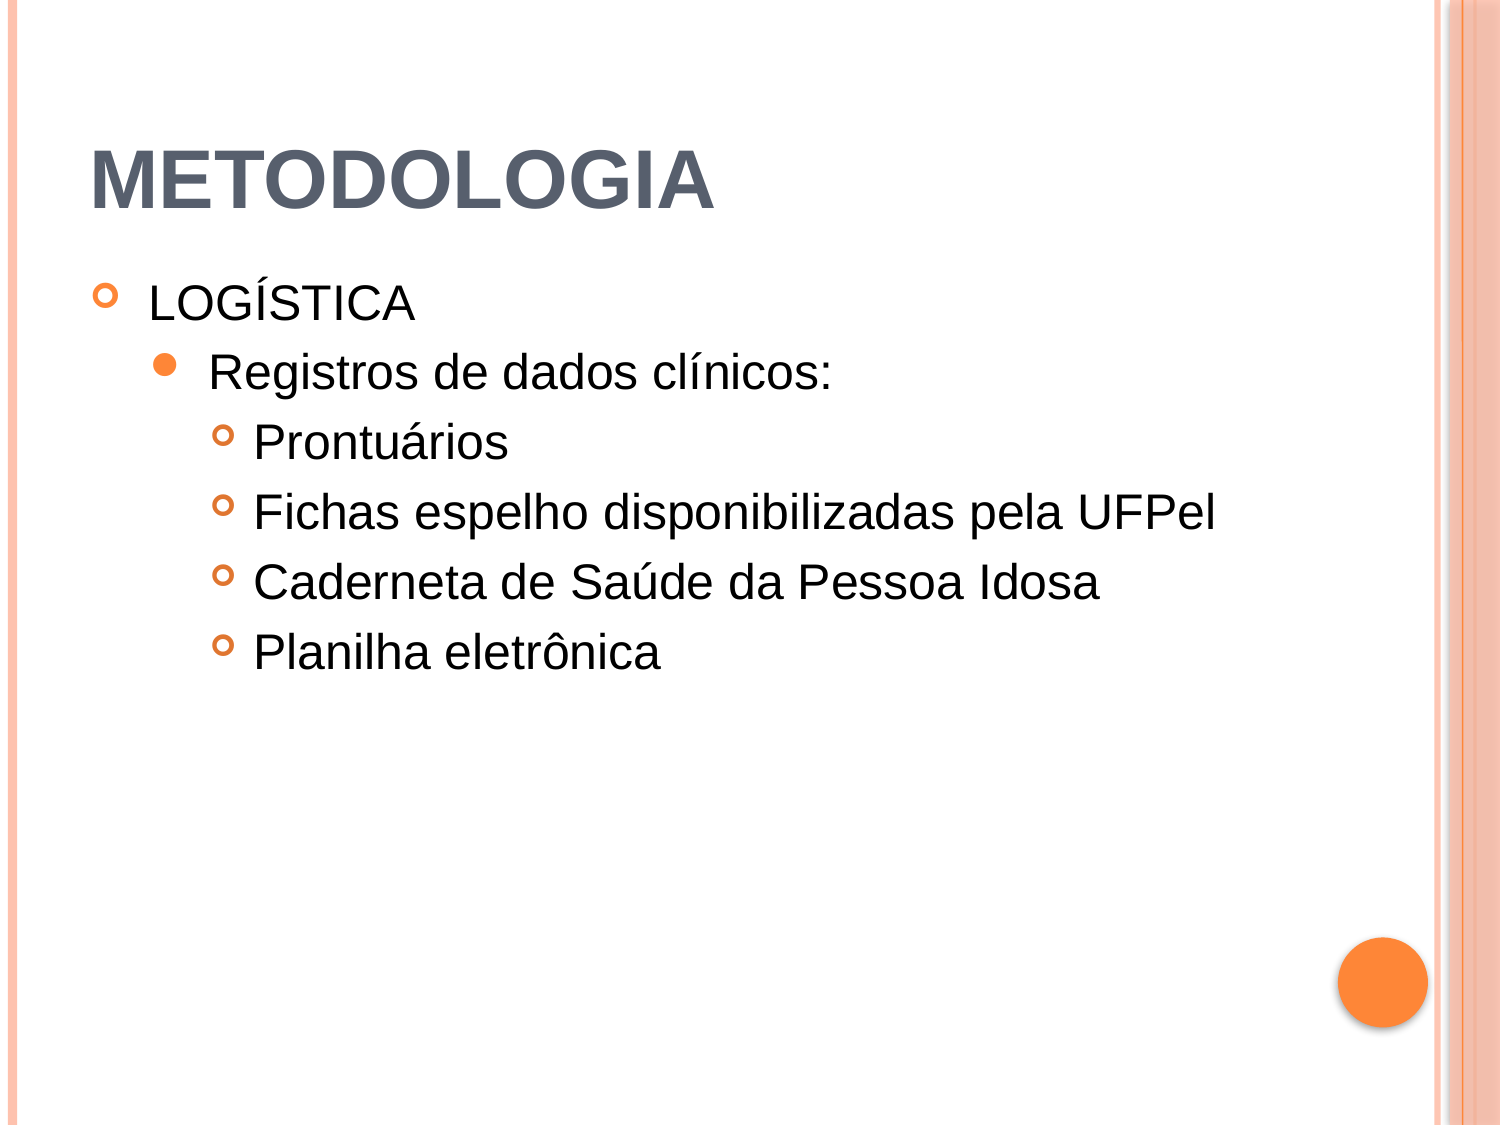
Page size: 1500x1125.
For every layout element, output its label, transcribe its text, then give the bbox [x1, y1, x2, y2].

title Metodologia [75, 45, 1300, 233]
list LOGÍSTICA Registros de dados clínicos: Prontuários Fichas espelho disponibilizadas pela UFPel Caderneta de Saúde da Pessoa Idosa Planilha eletrônica [75, 262, 1300, 1062]
